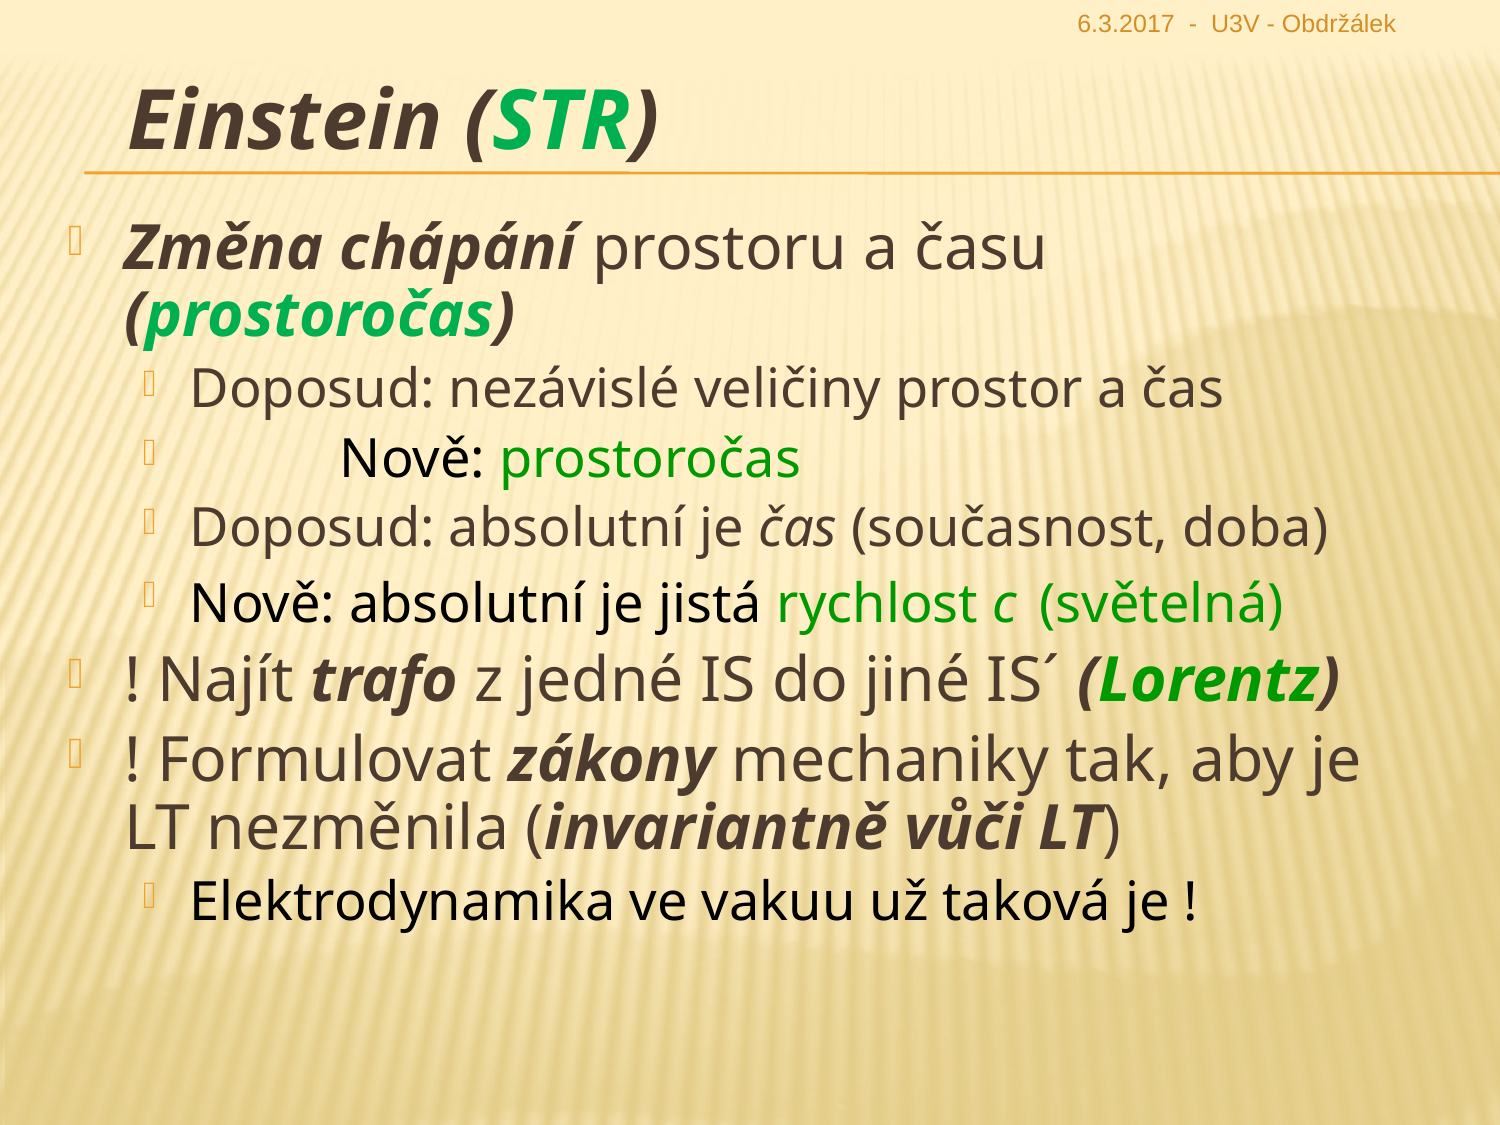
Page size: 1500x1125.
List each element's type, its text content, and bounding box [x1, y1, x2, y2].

text_box Einstein (STR) [112, 70, 788, 175]
text_box Změna chápání prostoru a času (prostoročas) Doposud: nezávislé veličiny prostor a čas Nově: prostoročas Doposud: absolutní je čas (současnost, doba) Nově: absolutní je jistá rychlost c (světelná) ! Najít trafo z jedné IS do jiné IS´ (Lorentz) ! Formulovat zákony mechaniky tak, aby je LT nezměnila (invariantně vůči LT) Elektrodynamika ve vakuu už taková je ! [53, 208, 1404, 993]
text_box 6.3.2017 - U3V - Obdržálek [1062, 0, 1495, 48]
